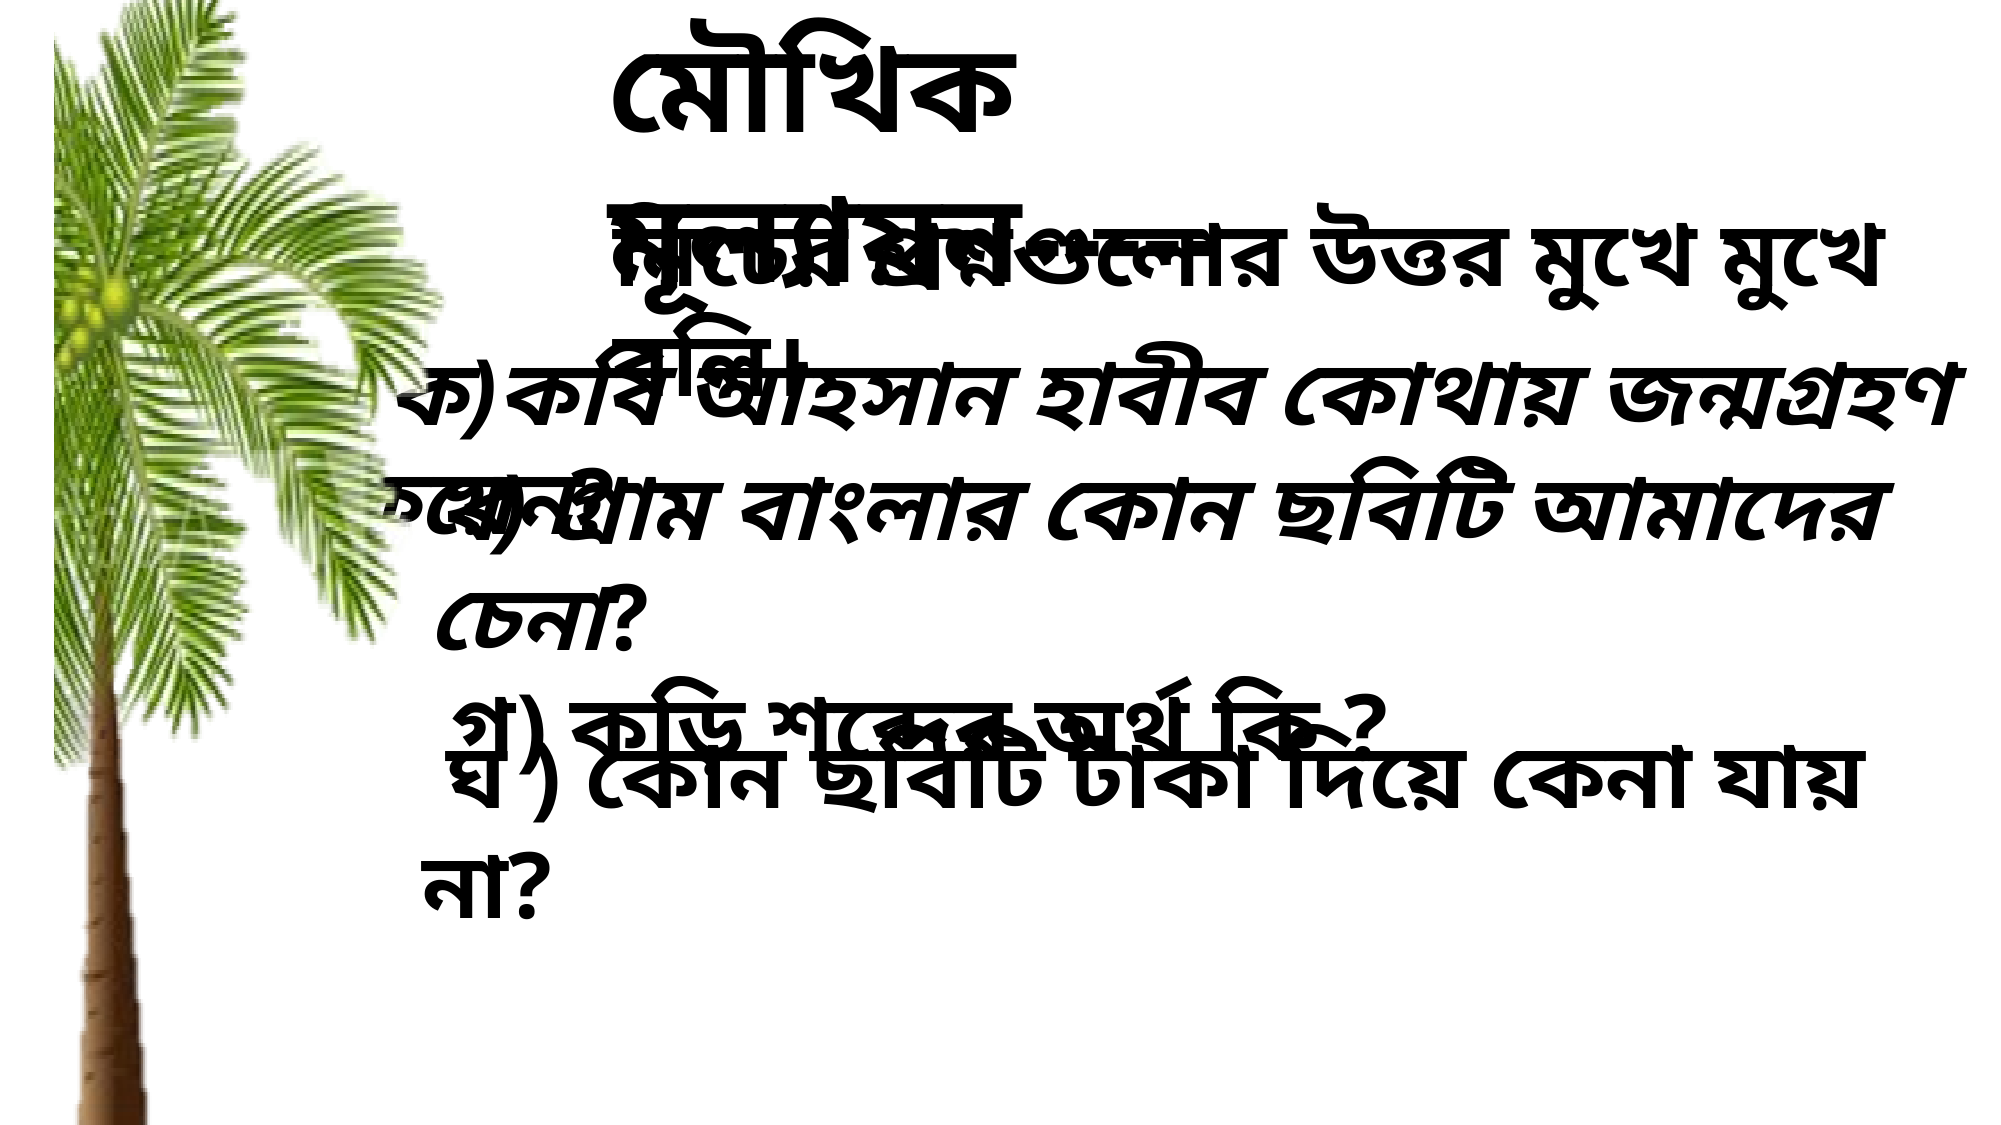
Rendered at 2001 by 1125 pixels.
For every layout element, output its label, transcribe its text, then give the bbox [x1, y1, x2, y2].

text_box ঘ ) কোন ছবিটি টাকা দিয়ে কেনা যায় না? [557, 709, 1897, 944]
text_box নিচের প্রশ্নগুলোর উত্তর মুখে মুখে বলি। [599, 187, 1918, 423]
text_box ক)কবি আহসান হাবীব কোথায় জন্মগ্রহণ করেন? [557, 326, 2000, 441]
text_box খ) গ্রাম বাংলার কোন ছবিটি আমাদের চেনা? গ) কড়ি শব্দের অর্থ কি ? [557, 441, 2000, 786]
text_box মৌখিক মূল্যায়ন----- [593, 0, 1567, 315]
picture [54, 0, 557, 1125]
